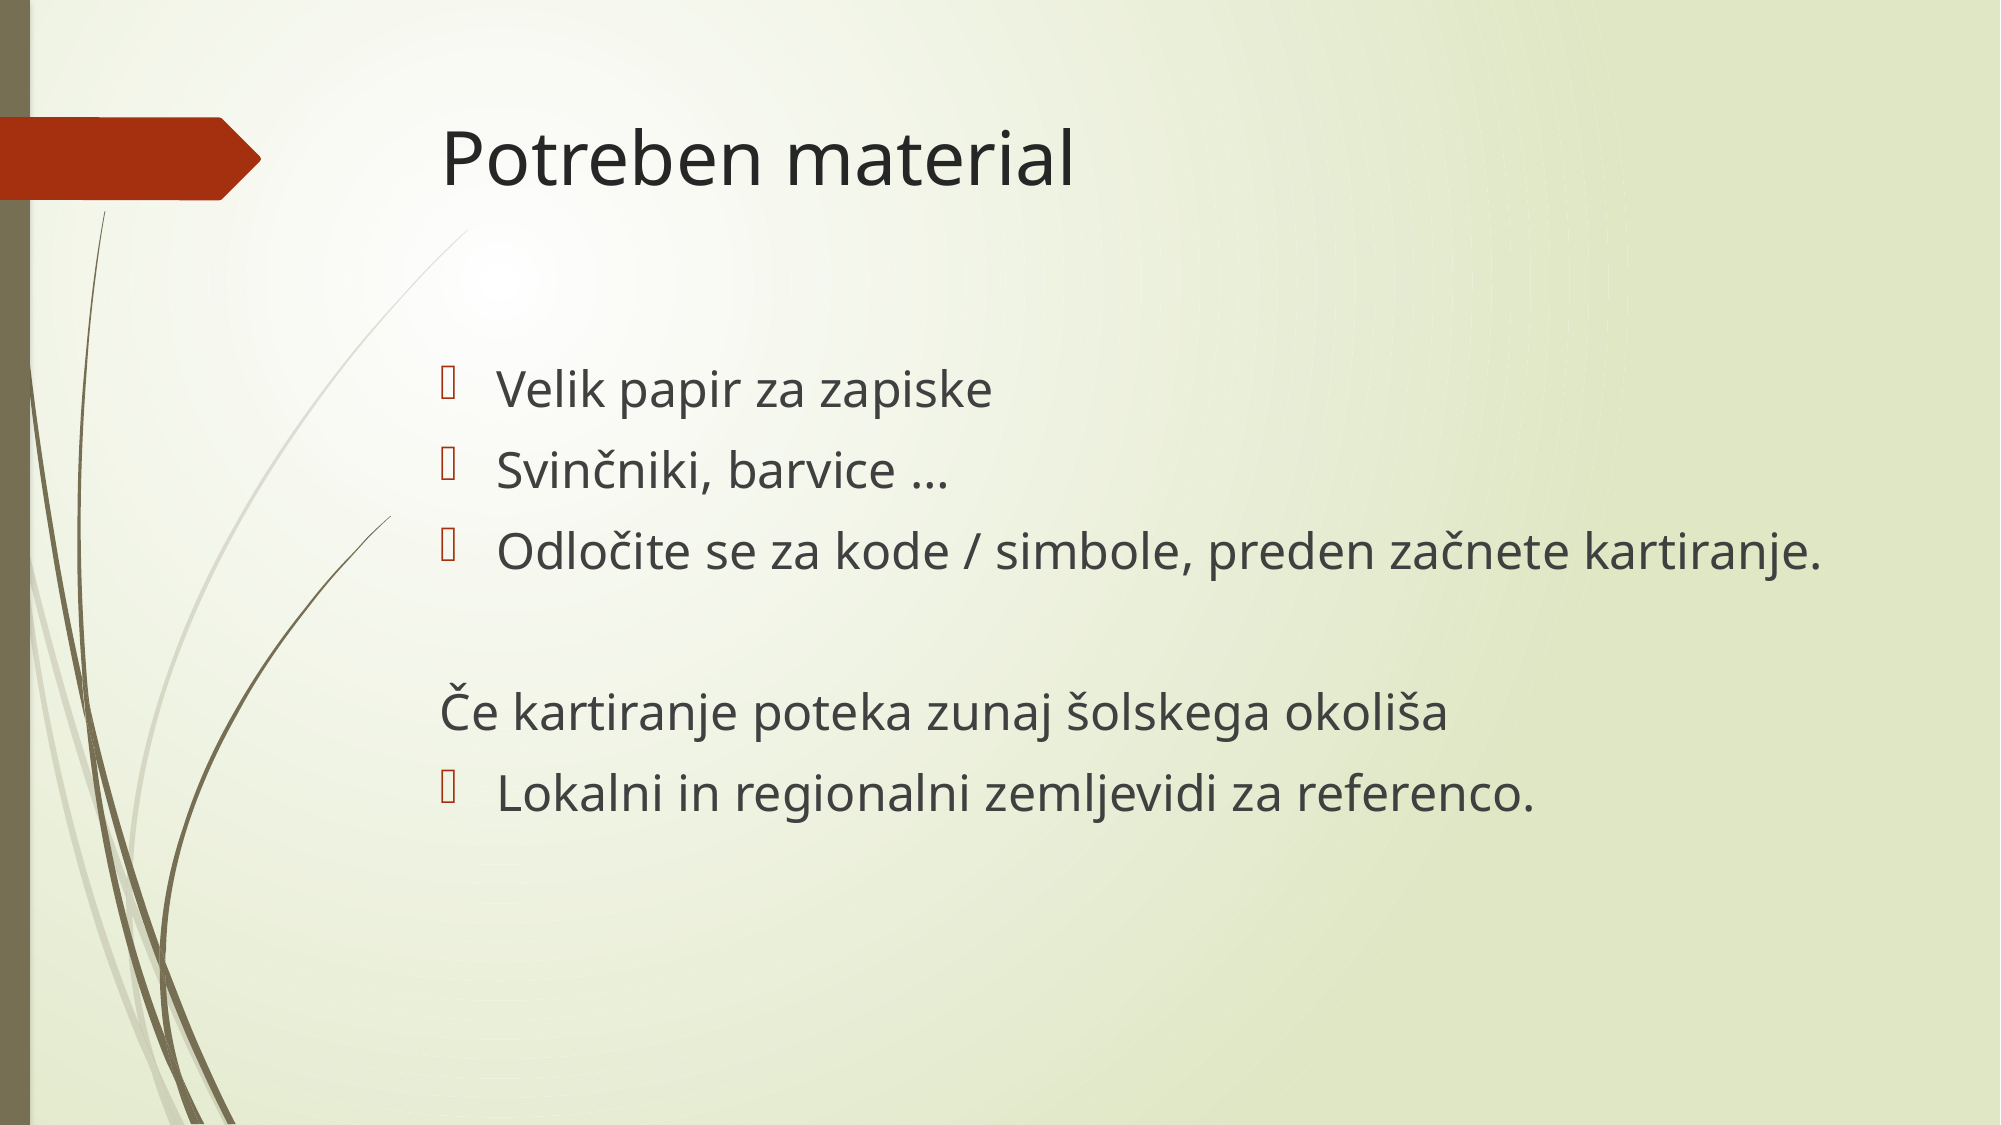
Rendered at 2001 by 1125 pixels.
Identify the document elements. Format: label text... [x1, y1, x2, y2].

title Potreben material [425, 102, 1888, 313]
list Velik papir za zapiske Svinčniki, barvice … Odločite se za kode / simbole, preden začnete kartiranje. Če kartiranje poteka zunaj šolskega okoliša Lokalni in regionalni zemljevidi za referenco. [424, 350, 1888, 970]
